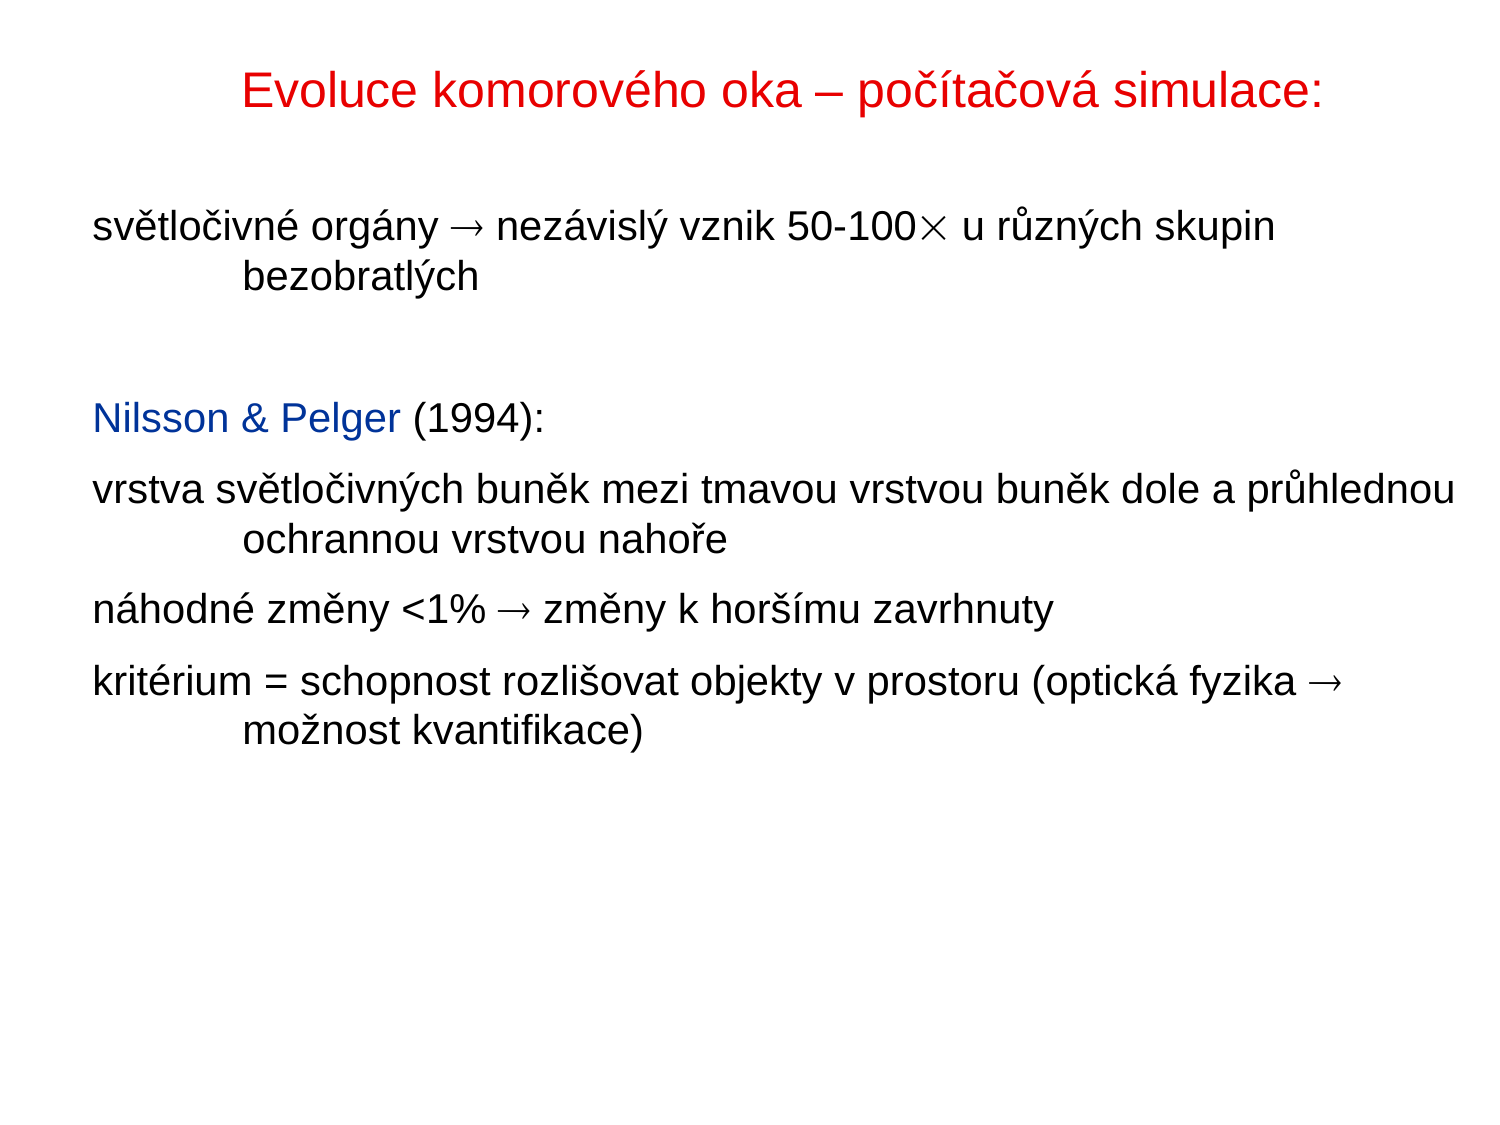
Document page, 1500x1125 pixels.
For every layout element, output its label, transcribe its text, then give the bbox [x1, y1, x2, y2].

text_box světločivné orgány  nezávislý vznik 50-100 u různých skupin bezobratlých Nilsson & Pelger (1994): vrstva světločivných buněk mezi tmavou vrstvou buněk dole a průhlednou ochrannou vrstvou nahoře náhodné změny <1%  změny k horšímu zavrhnuty kritérium = schopnost rozlišovat objekty v prostoru (optická fyzika  možnost kvantifikace) [77, 191, 1483, 761]
text_box Evoluce komorového oka – počítačová simulace: [226, 49, 1340, 125]
